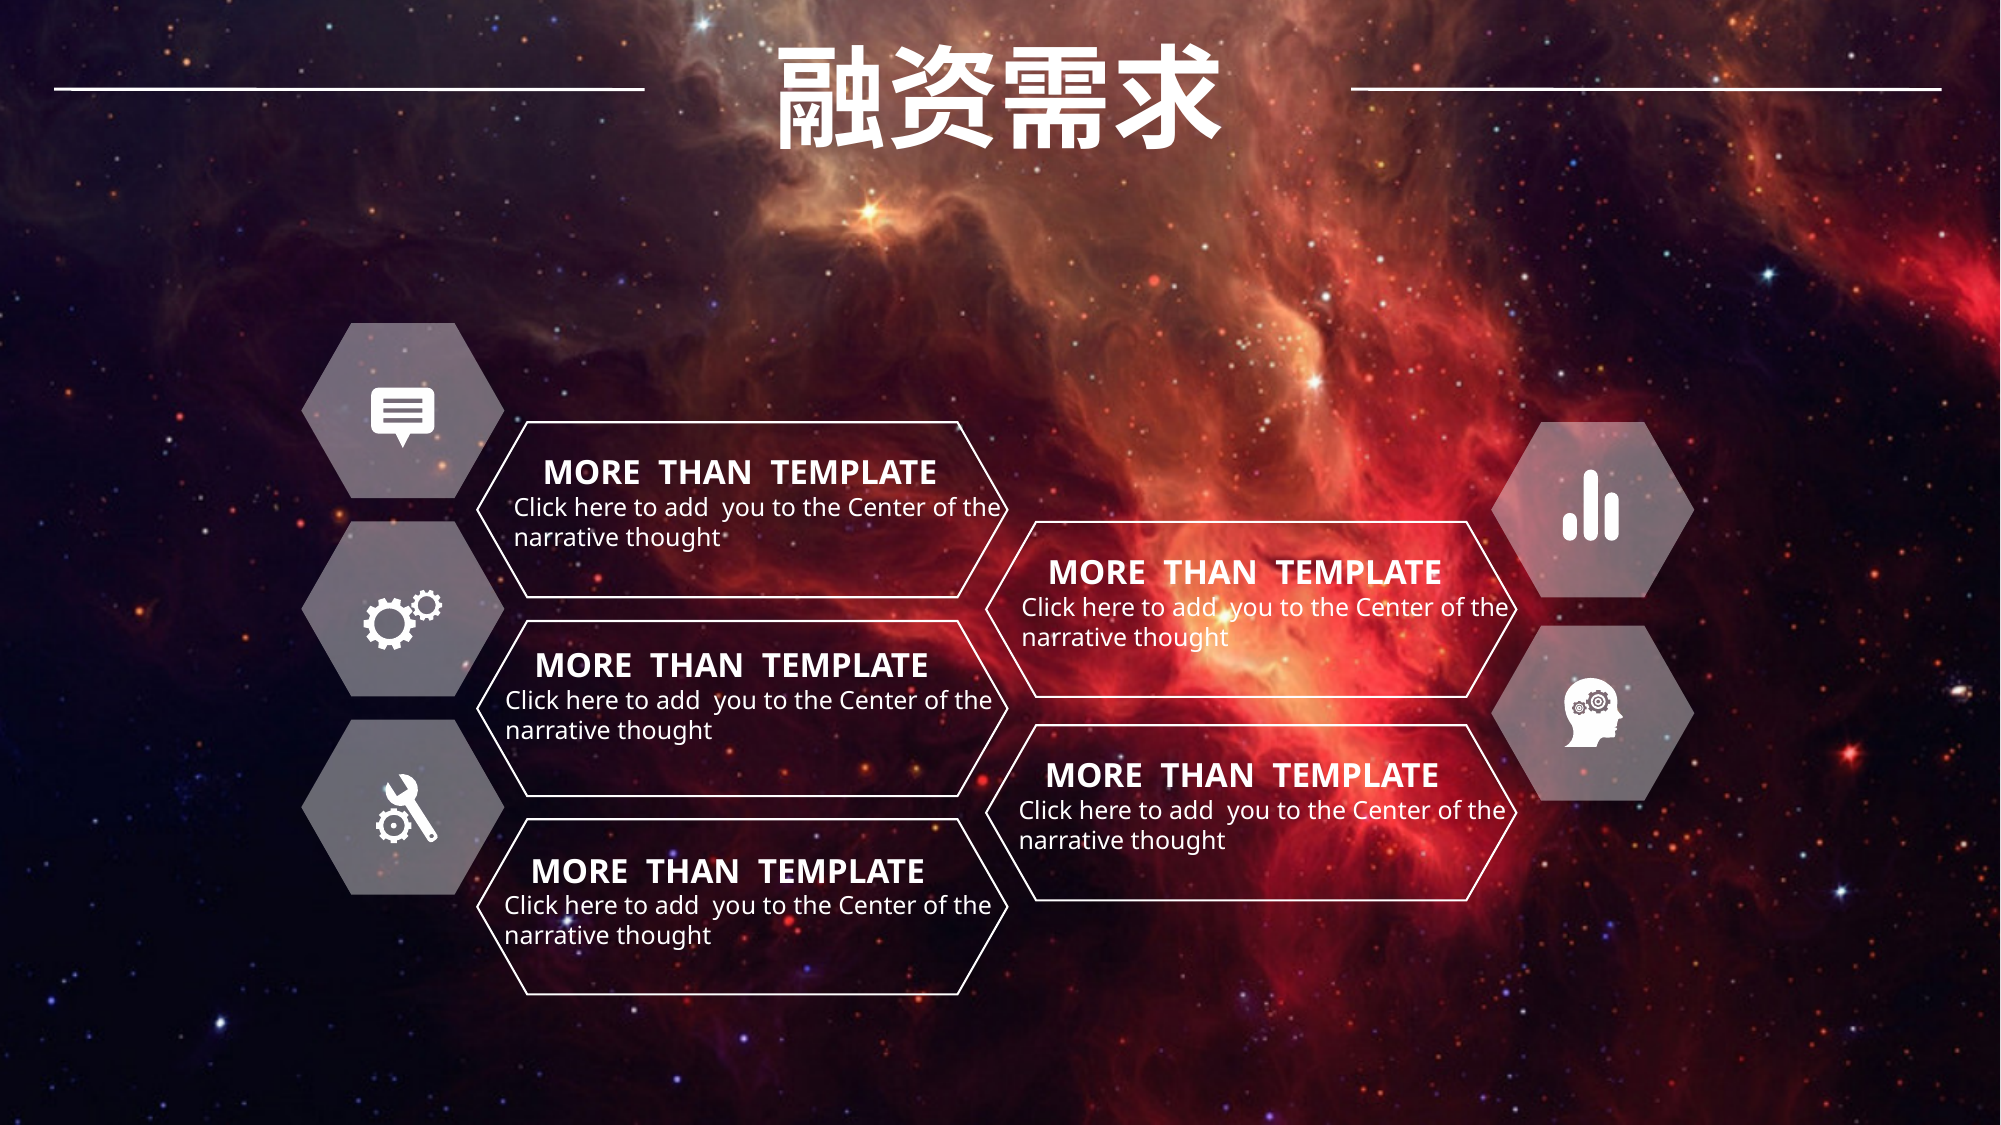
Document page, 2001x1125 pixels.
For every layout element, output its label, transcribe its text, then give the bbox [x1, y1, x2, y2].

text_box [1030, 520, 1481, 544]
text_box [513, 822, 972, 842]
text_box [516, 421, 969, 439]
text_box [476, 684, 490, 734]
picture [0, 0, 2001, 1125]
text_box MORE THAN TEMPLATE Click here to add you to the Center of the narrative thought [498, 439, 1030, 630]
text_box [300, 321, 506, 500]
text_box [300, 718, 498, 896]
text_box 融资需求 [760, 19, 1240, 170]
text_box MORE THAN TEMPLATE Click here to add you to the Center of the narrative thought [489, 842, 1021, 1023]
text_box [363, 589, 443, 650]
text_box MORE THAN TEMPLATE Click here to add you to the Center of the narrative thought [1006, 544, 1538, 729]
text_box MORE THAN TEMPLATE Click here to add you to the Center of the narrative thought [1003, 746, 1535, 927]
text_box [300, 520, 498, 698]
text_box [476, 884, 489, 930]
text_box MORE THAN TEMPLATE Click here to add you to the Center of the narrative thought [490, 632, 1022, 822]
text_box [1023, 729, 1480, 746]
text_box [376, 772, 438, 843]
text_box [1562, 469, 1619, 541]
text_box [371, 387, 435, 449]
text_box [476, 471, 498, 549]
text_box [1564, 677, 1626, 747]
text_box [1490, 421, 1696, 599]
text_box [1499, 624, 1696, 802]
text_box [990, 822, 1003, 842]
